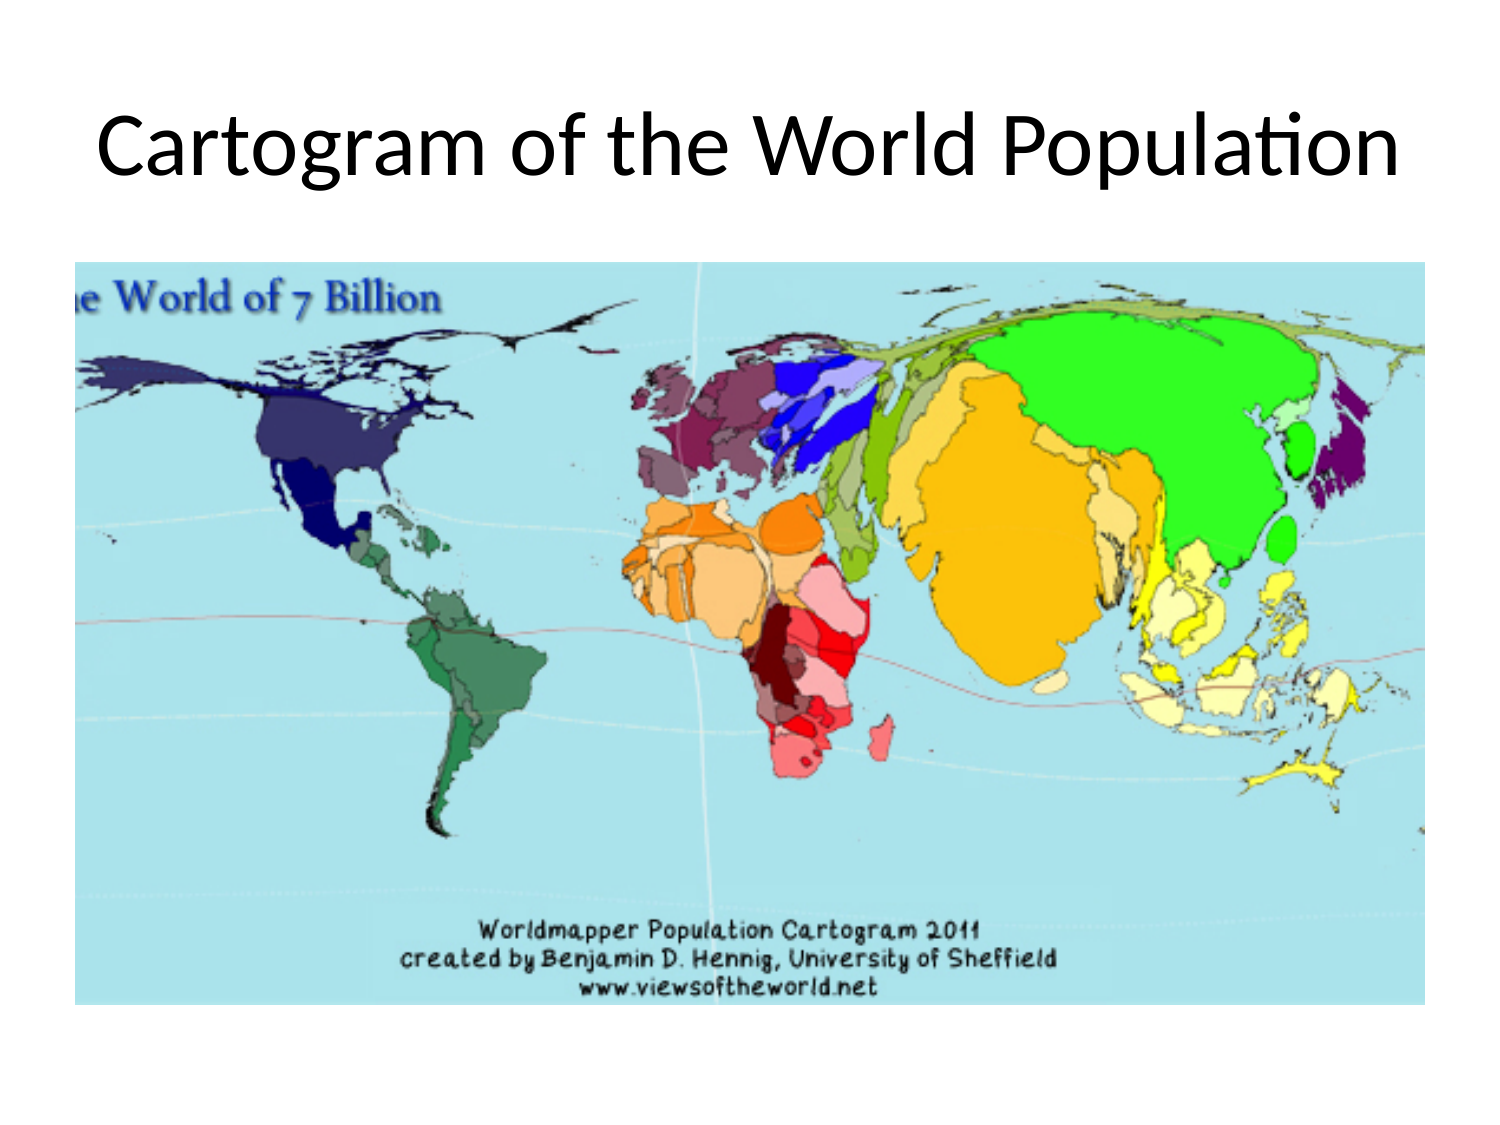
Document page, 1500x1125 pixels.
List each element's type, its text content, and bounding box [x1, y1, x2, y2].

title Cartogram of the World Population [75, 45, 1425, 233]
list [74, 262, 1426, 1006]
